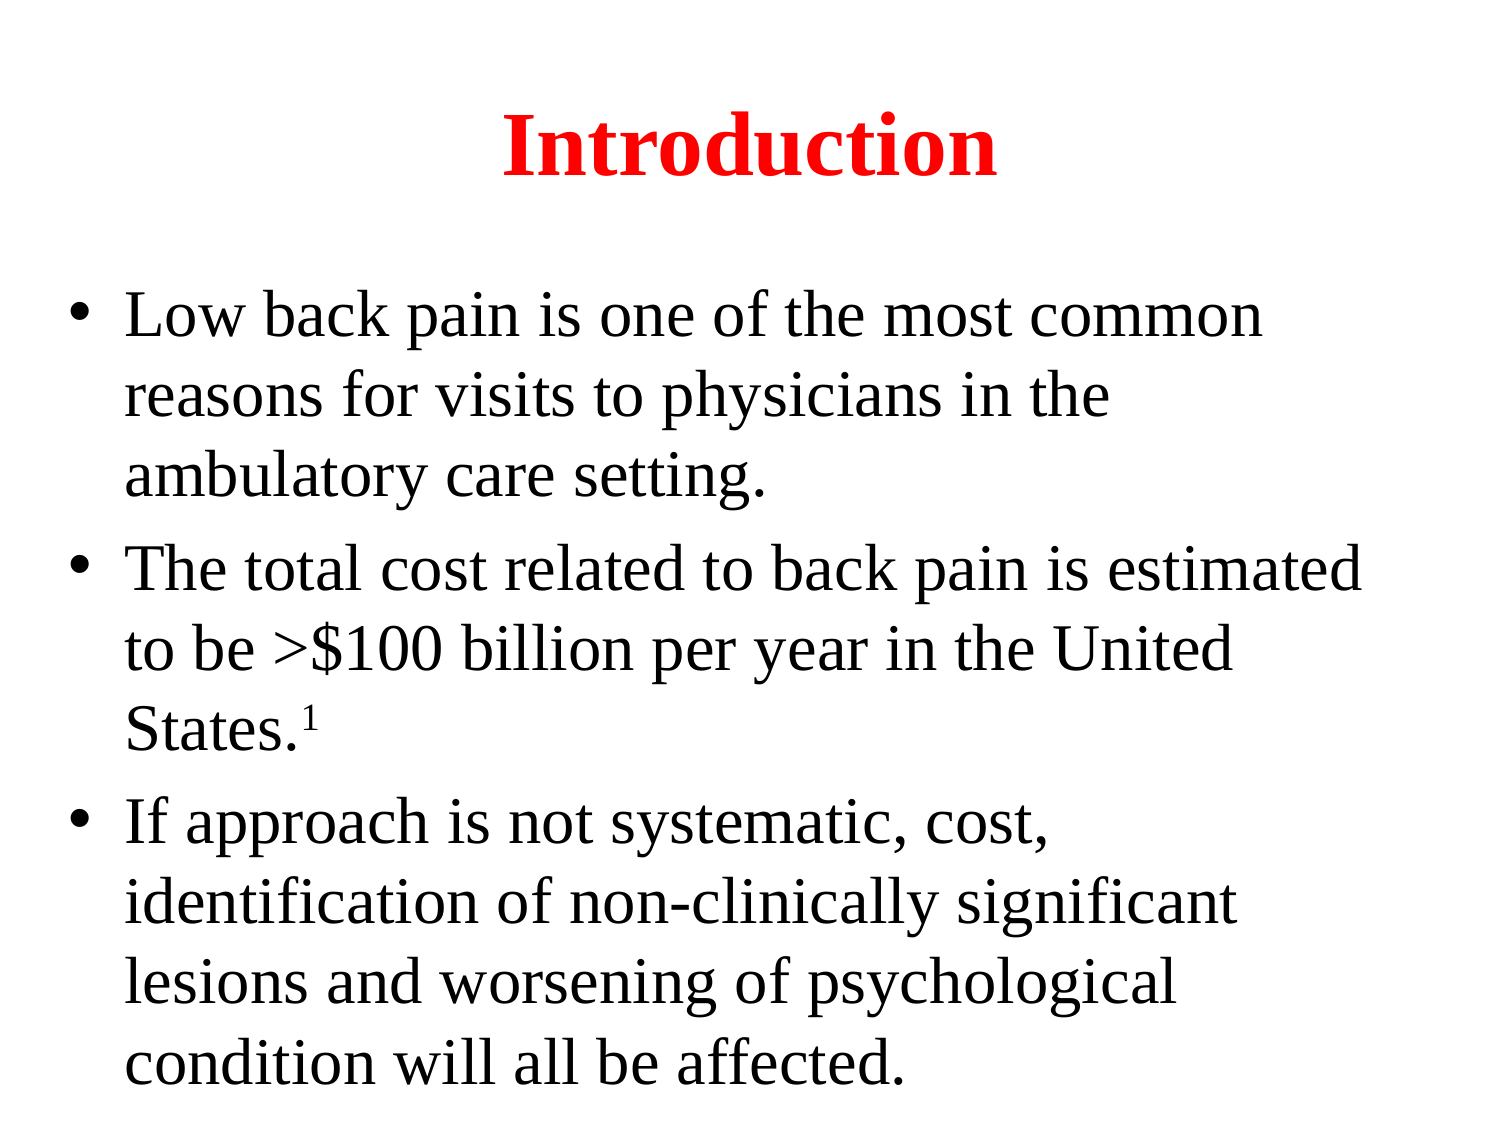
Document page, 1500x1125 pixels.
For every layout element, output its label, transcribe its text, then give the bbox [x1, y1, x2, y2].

title Introduction [75, 45, 1425, 233]
list Low back pain is one of the most common reasons for visits to physicians in the ambulatory care setting. The total cost related to back pain is estimated to be >$100 billion per year in the United States.1 If approach is not systematic, cost, identification of non-clinically significant lesions and worsening of psychological condition will all be affected. [53, 262, 1425, 1125]
